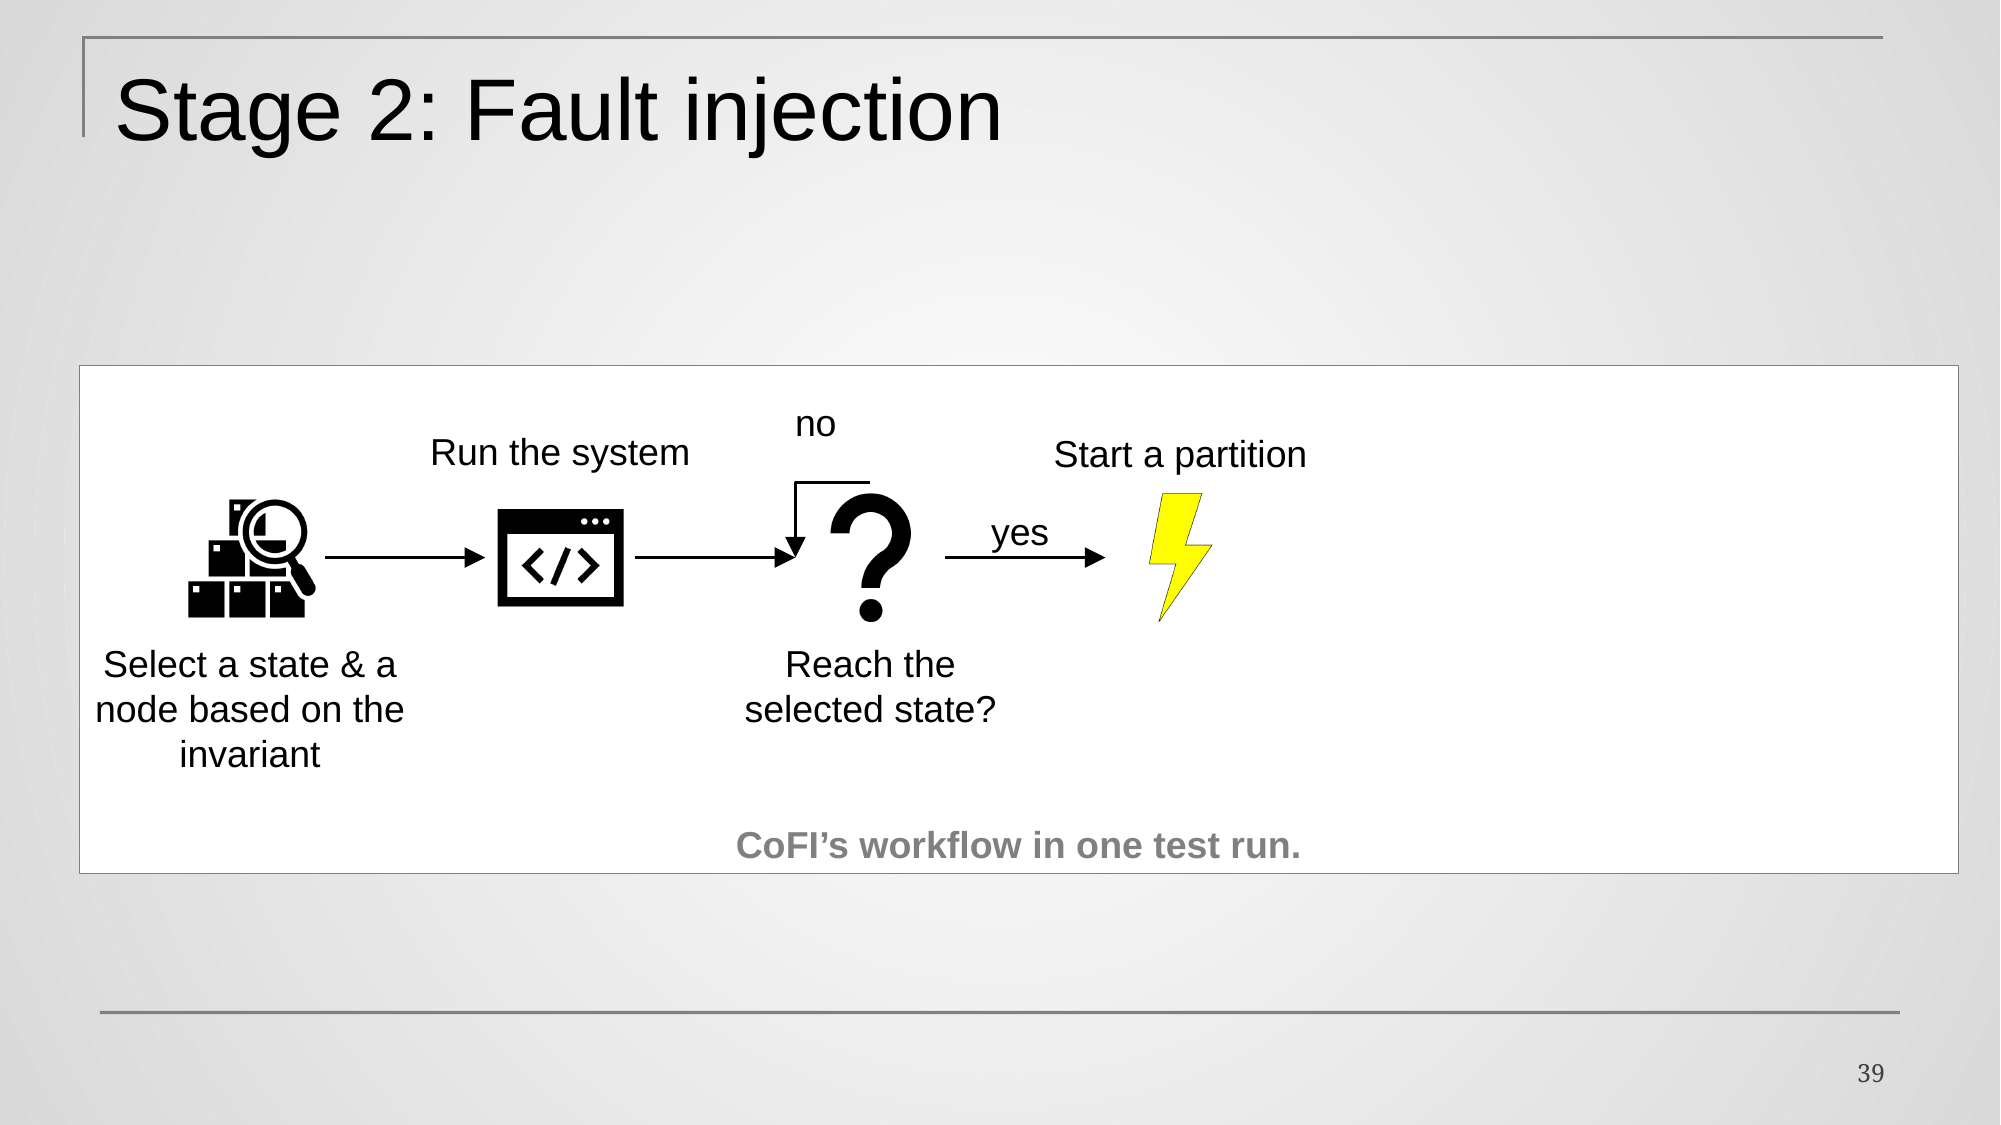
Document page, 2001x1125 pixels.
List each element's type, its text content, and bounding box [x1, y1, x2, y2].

text_box CoFI’s workflow in one test run. [79, 365, 1959, 874]
text_box Run the system [405, 420, 716, 481]
text_box Start a partition [996, 422, 1365, 483]
picture [1105, 482, 1256, 633]
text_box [795, 482, 871, 558]
text_box Reach the selected state? [704, 632, 1037, 738]
text_box no [780, 391, 852, 452]
picture [484, 482, 636, 633]
text_box yes [976, 500, 1065, 556]
text_box Select a state & a node based on the invariant [57, 632, 443, 783]
picture [174, 482, 326, 633]
picture [795, 482, 946, 633]
slide_number 39 [1433, 1023, 1901, 1100]
title Stage 2: Fault injection [99, 45, 1900, 233]
